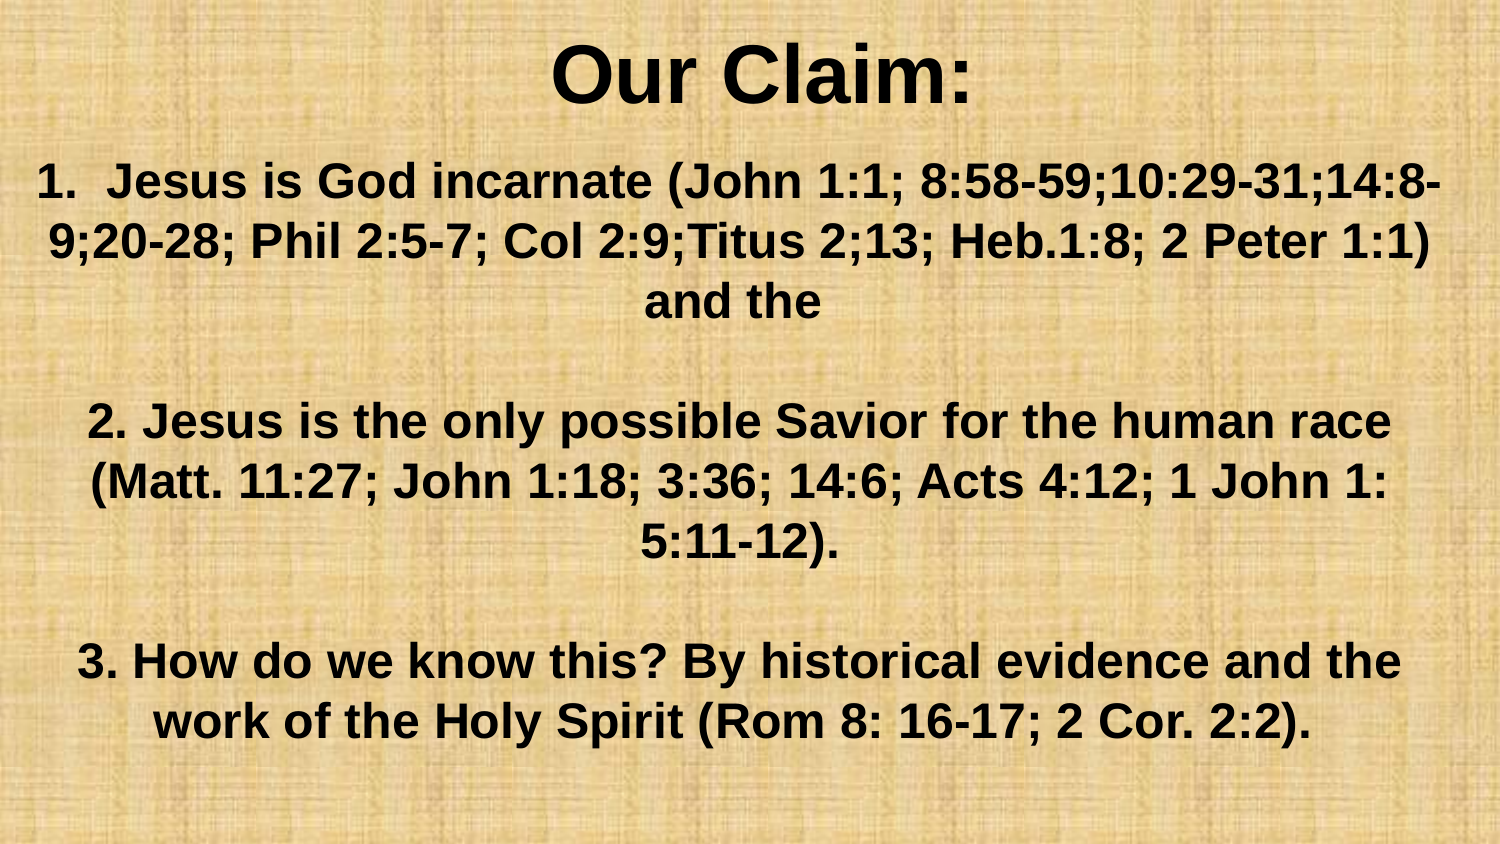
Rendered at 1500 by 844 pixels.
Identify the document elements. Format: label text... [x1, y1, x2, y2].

list 1. Jesus is God incarnate (John 1:1; 8:58-59;10:29-31;14:8-9;20-28; Phil 2:5-7; Col 2:9;Titus 2;13; Heb.1:8; 2 Peter 1:1) and the 2. Jesus is the only possible Savior for the human race (Matt. 11:27; John 1:18; 3:36; 14:6; Acts 4:12; 1 John 1: 5:11-12). 3. How do we know this? By historical evidence and the work of the Holy Spirit (Rom 8: 16-17; 2 Cor. 2:2). [18, 232, 1462, 786]
picture [0, 0, 1500, 844]
title Our Claim: [213, 0, 1313, 141]
